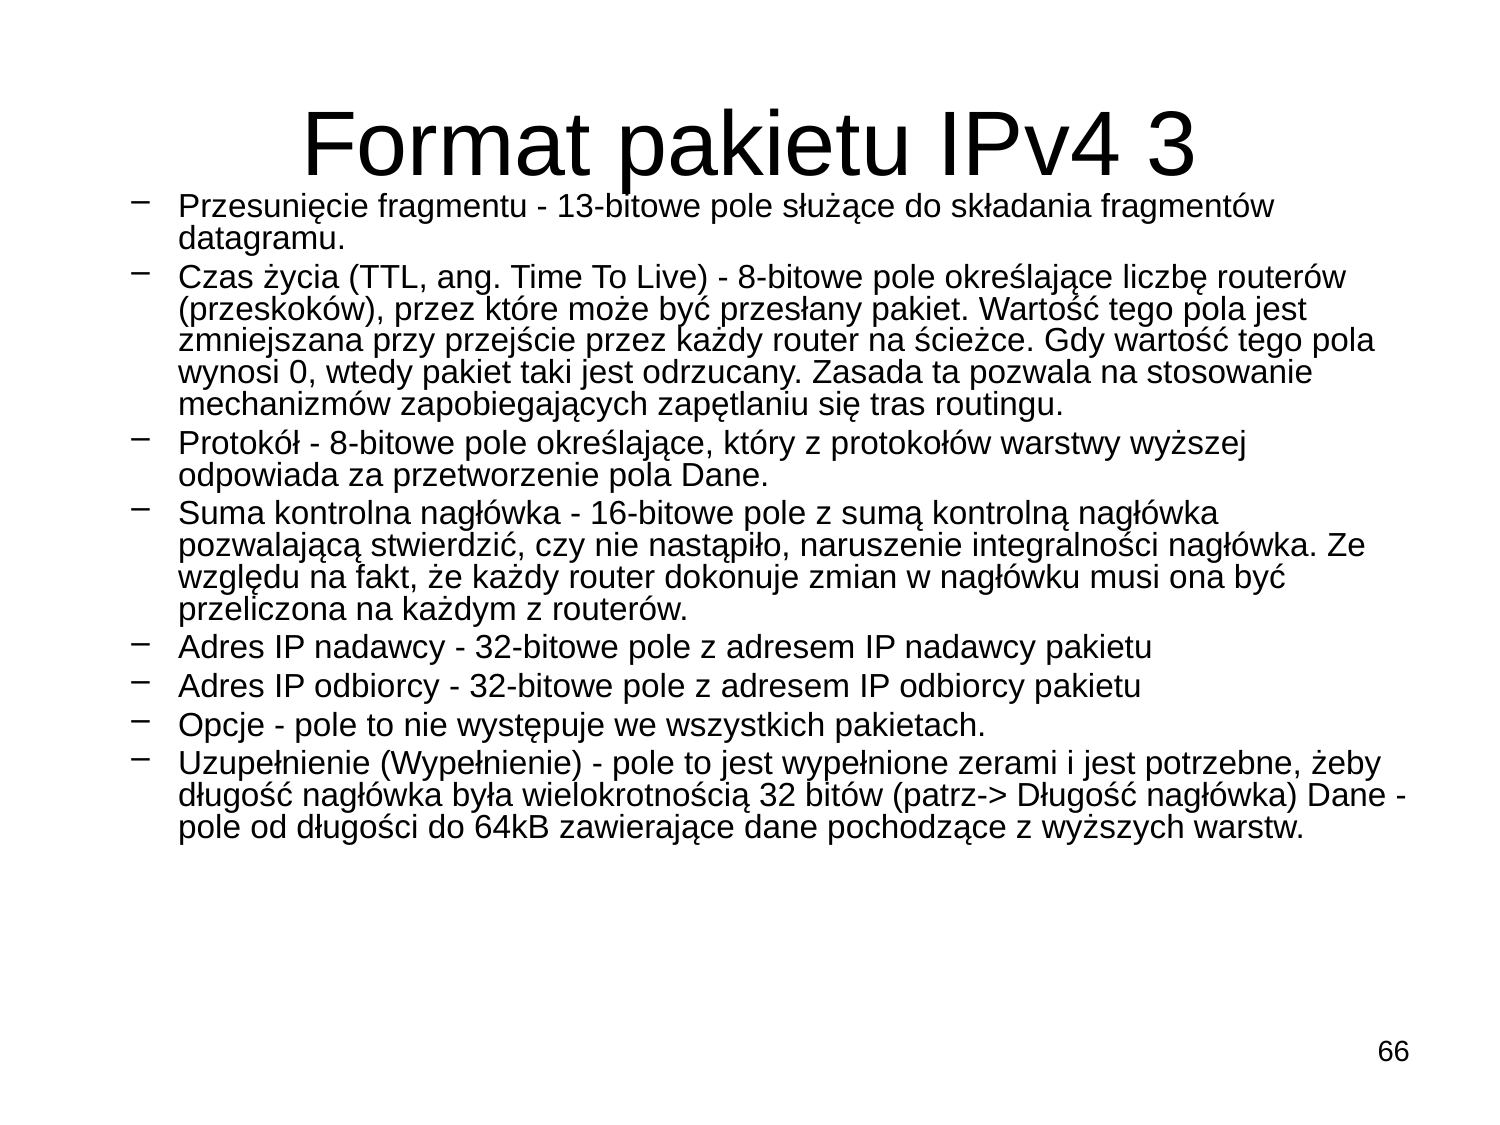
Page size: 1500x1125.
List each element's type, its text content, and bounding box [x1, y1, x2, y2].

title Format pakietu IPv4 3 [75, 45, 1425, 184]
list Przesunięcie fragmentu - 13-bitowe pole służące do składania fragmentów datagramu. Czas życia (TTL, ang. Time To Live) - 8-bitowe pole określające liczbę routerów (przeskoków), przez które może być przesłany pakiet. Wartość tego pola jest zmniejszana przy przejście przez każdy router na ścieżce. Gdy wartość tego pola wynosi 0, wtedy pakiet taki jest odrzucany. Zasada ta pozwala na stosowanie mechanizmów zapobiegających zapętlaniu się tras routingu. Protokół - 8-bitowe pole określające, który z protokołów warstwy wyższej odpowiada za przetworzenie pola Dane. Suma kontrolna nagłówka - 16-bitowe pole z sumą kontrolną nagłówka pozwalającą stwierdzić, czy nie nastąpiło, naruszenie integralności nagłówka. Ze względu na fakt, że każdy router dokonuje zmian w nagłówku musi ona być przeliczona na każdym z routerów. Adres IP nadawcy - 32-bitowe pole z adresem IP nadawcy pakietu Adres IP odbiorcy - 32-bitowe pole z adresem IP odbiorcy pakietu Opcje - pole to nie występuje we wszystkich pakietach. Uzupełnienie (Wypełnienie) - pole to jest wypełnione zerami i jest potrzebne, żeby długość nagłówka była wielokrotnością 32 bitów (patrz-> Długość nagłówka) Dane - pole od długości do 64kB zawierające dane pochodzące z wyższych warstw. [41, 184, 1425, 1005]
slide_number 66 [1074, 1024, 1425, 1103]
